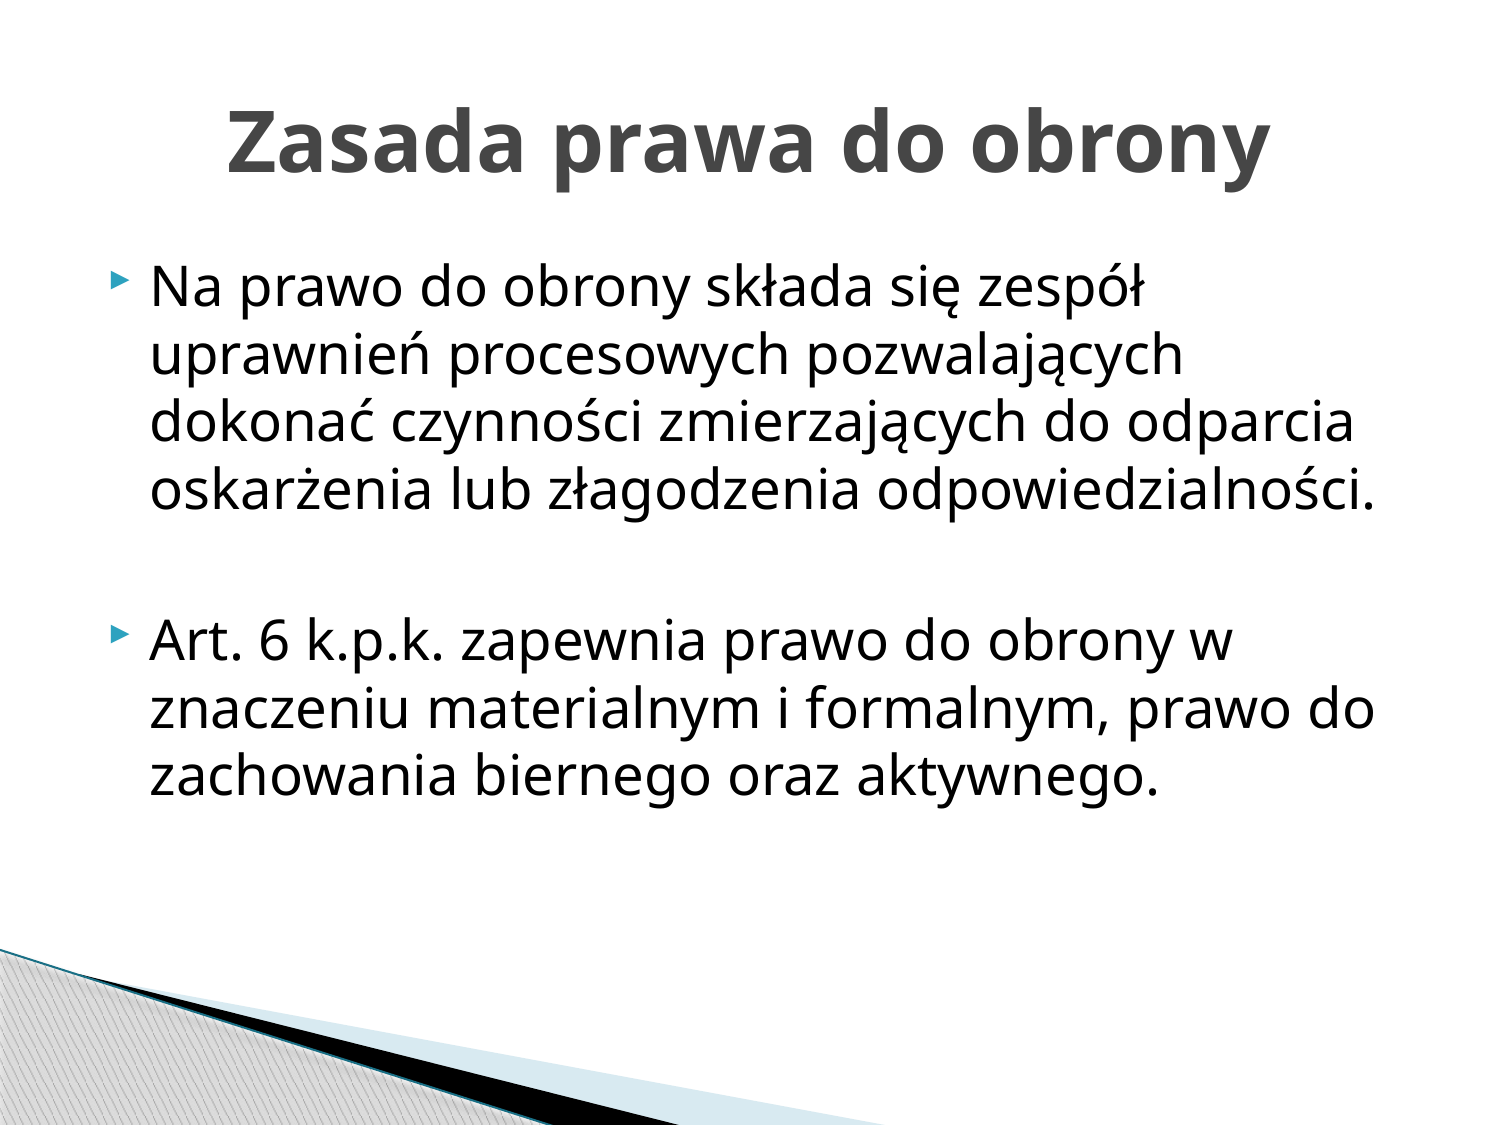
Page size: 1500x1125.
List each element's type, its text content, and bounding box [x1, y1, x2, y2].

list Na prawo do obrony składa się zespół uprawnień procesowych pozwalających dokonać czynności zmierzających do odparcia oskarżenia lub złagodzenia odpowiedzialności. Art. 6 k.p.k. zapewnia prawo do obrony w znaczeniu materialnym i formalnym, prawo do zachowania biernego oraz aktywnego. [75, 243, 1425, 986]
title Zasada prawa do obrony [75, 45, 1425, 233]
